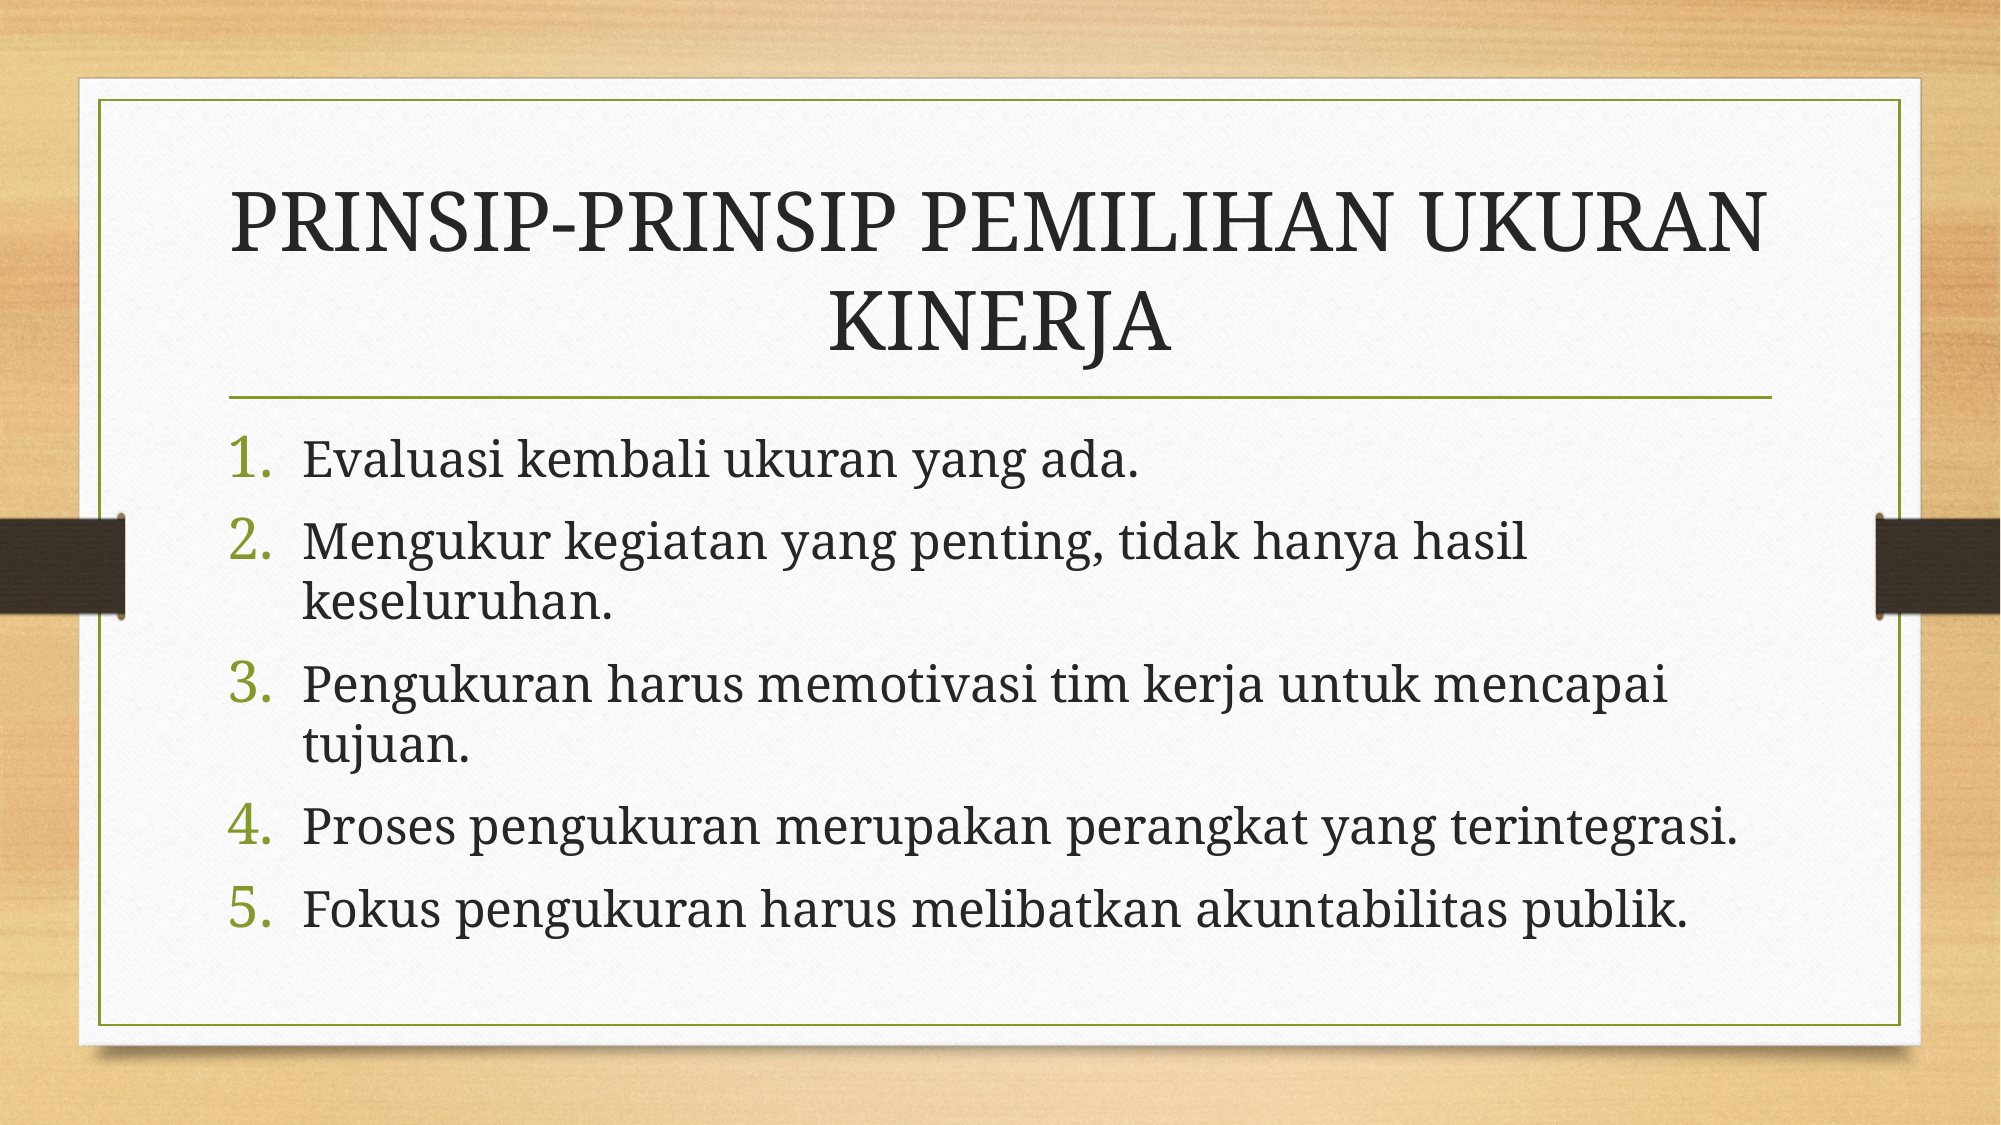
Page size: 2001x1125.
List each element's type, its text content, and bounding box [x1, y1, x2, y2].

list Evaluasi kembali ukuran yang ada. Mengukur kegiatan yang penting, tidak hanya hasil keseluruhan. Pengukuran harus memotivasi tim kerja untuk mencapai tujuan. Proses pengukuran merupakan perangkat yang terintegrasi. Fokus pengukuran harus melibatkan akuntabilitas publik. [212, 419, 1788, 964]
picture [0, 0, 2001, 1125]
title PRINSIP-PRINSIP PEMILIHAN UKURAN KINERJA [212, 161, 1788, 375]
